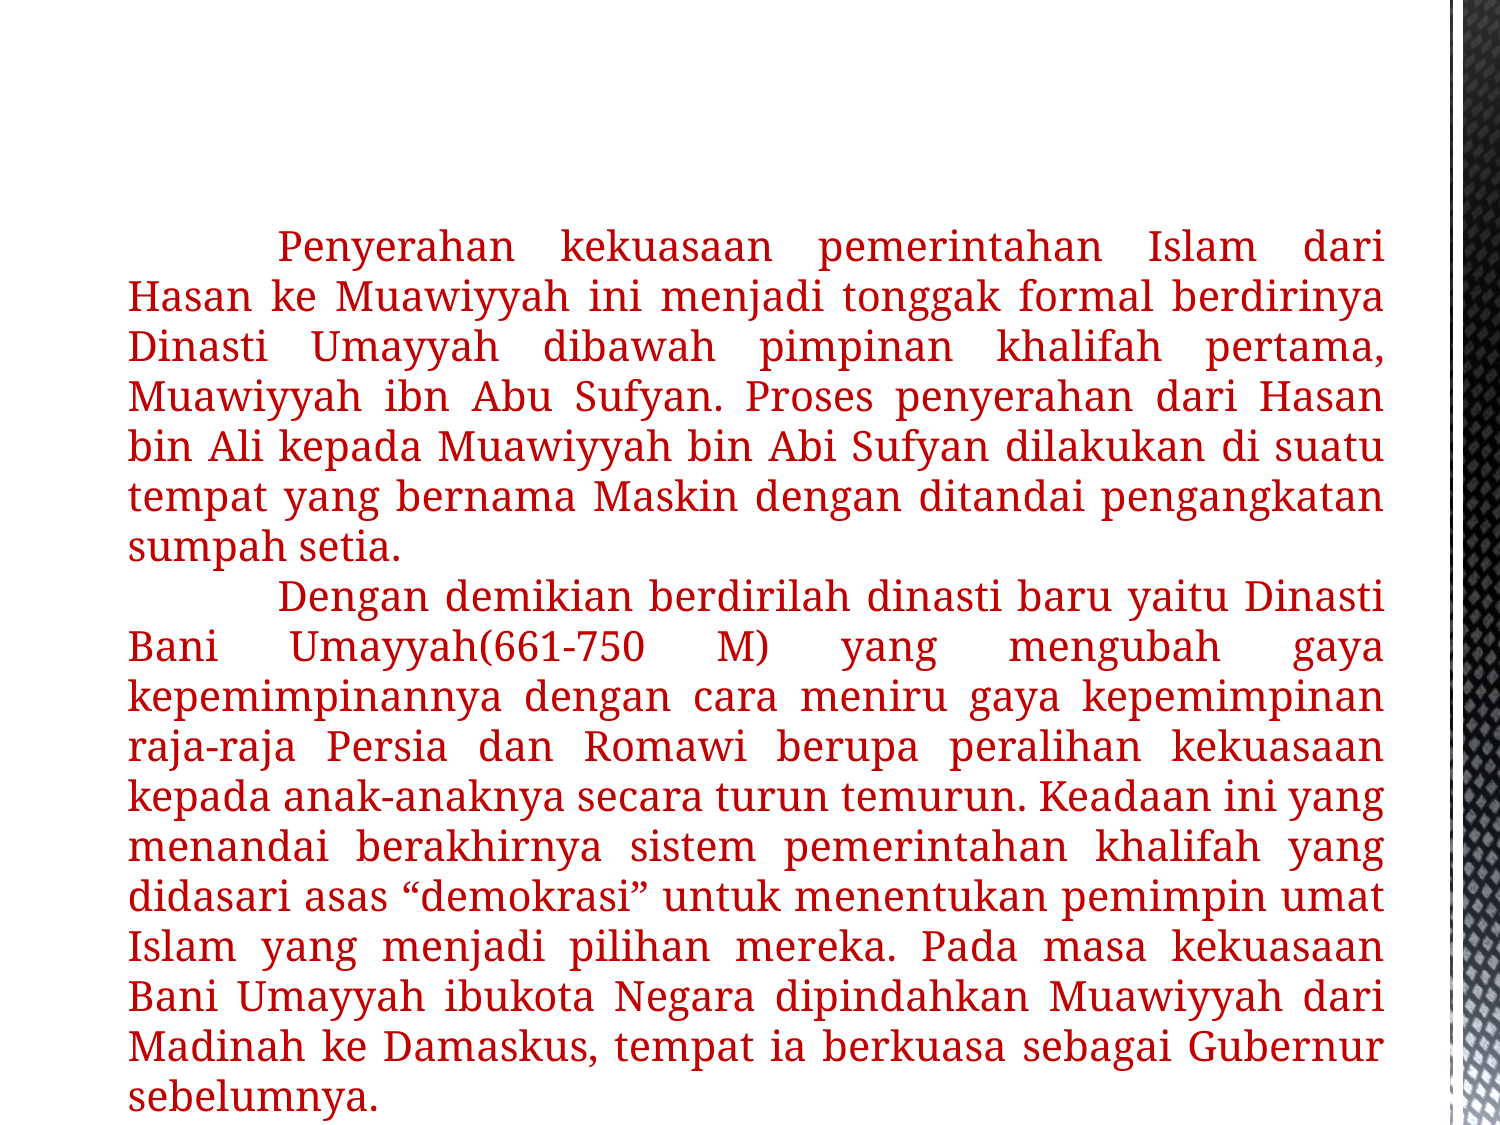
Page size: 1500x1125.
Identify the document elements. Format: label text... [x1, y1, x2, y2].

text_box Penyerahan kekuasaan pemerintahan Islam dari Hasan ke Muawiyyah ini menjadi tonggak formal berdirinya Dinasti Umayyah dibawah pimpinan khalifah pertama, Muawiyyah ibn Abu Sufyan. Proses penyerahan dari Hasan bin Ali kepada Muawiyyah bin Abi Sufyan dilakukan di suatu tempat yang bernama Maskin dengan ditandai pengangkatan sumpah setia. Dengan demikian berdirilah dinasti baru yaitu Dinasti Bani Umayyah(661-750 M) yang mengubah gaya kepemimpinannya dengan cara meniru gaya kepemimpinan raja-raja Persia dan Romawi berupa peralihan kekuasaan kepada anak-anaknya secara turun temurun. Keadaan ini yang menandai berakhirnya sistem pemerintahan khalifah yang didasari asas “demokrasi” untuk menentukan pemimpin umat Islam yang menjadi pilihan mereka. Pada masa kekuasaan Bani Umayyah ibukota Negara dipindahkan Muawiyyah dari Madinah ke Damaskus, tempat ia berkuasa sebagai Gubernur sebelumnya. [112, 212, 1400, 1125]
picture [1447, 0, 1500, 1125]
